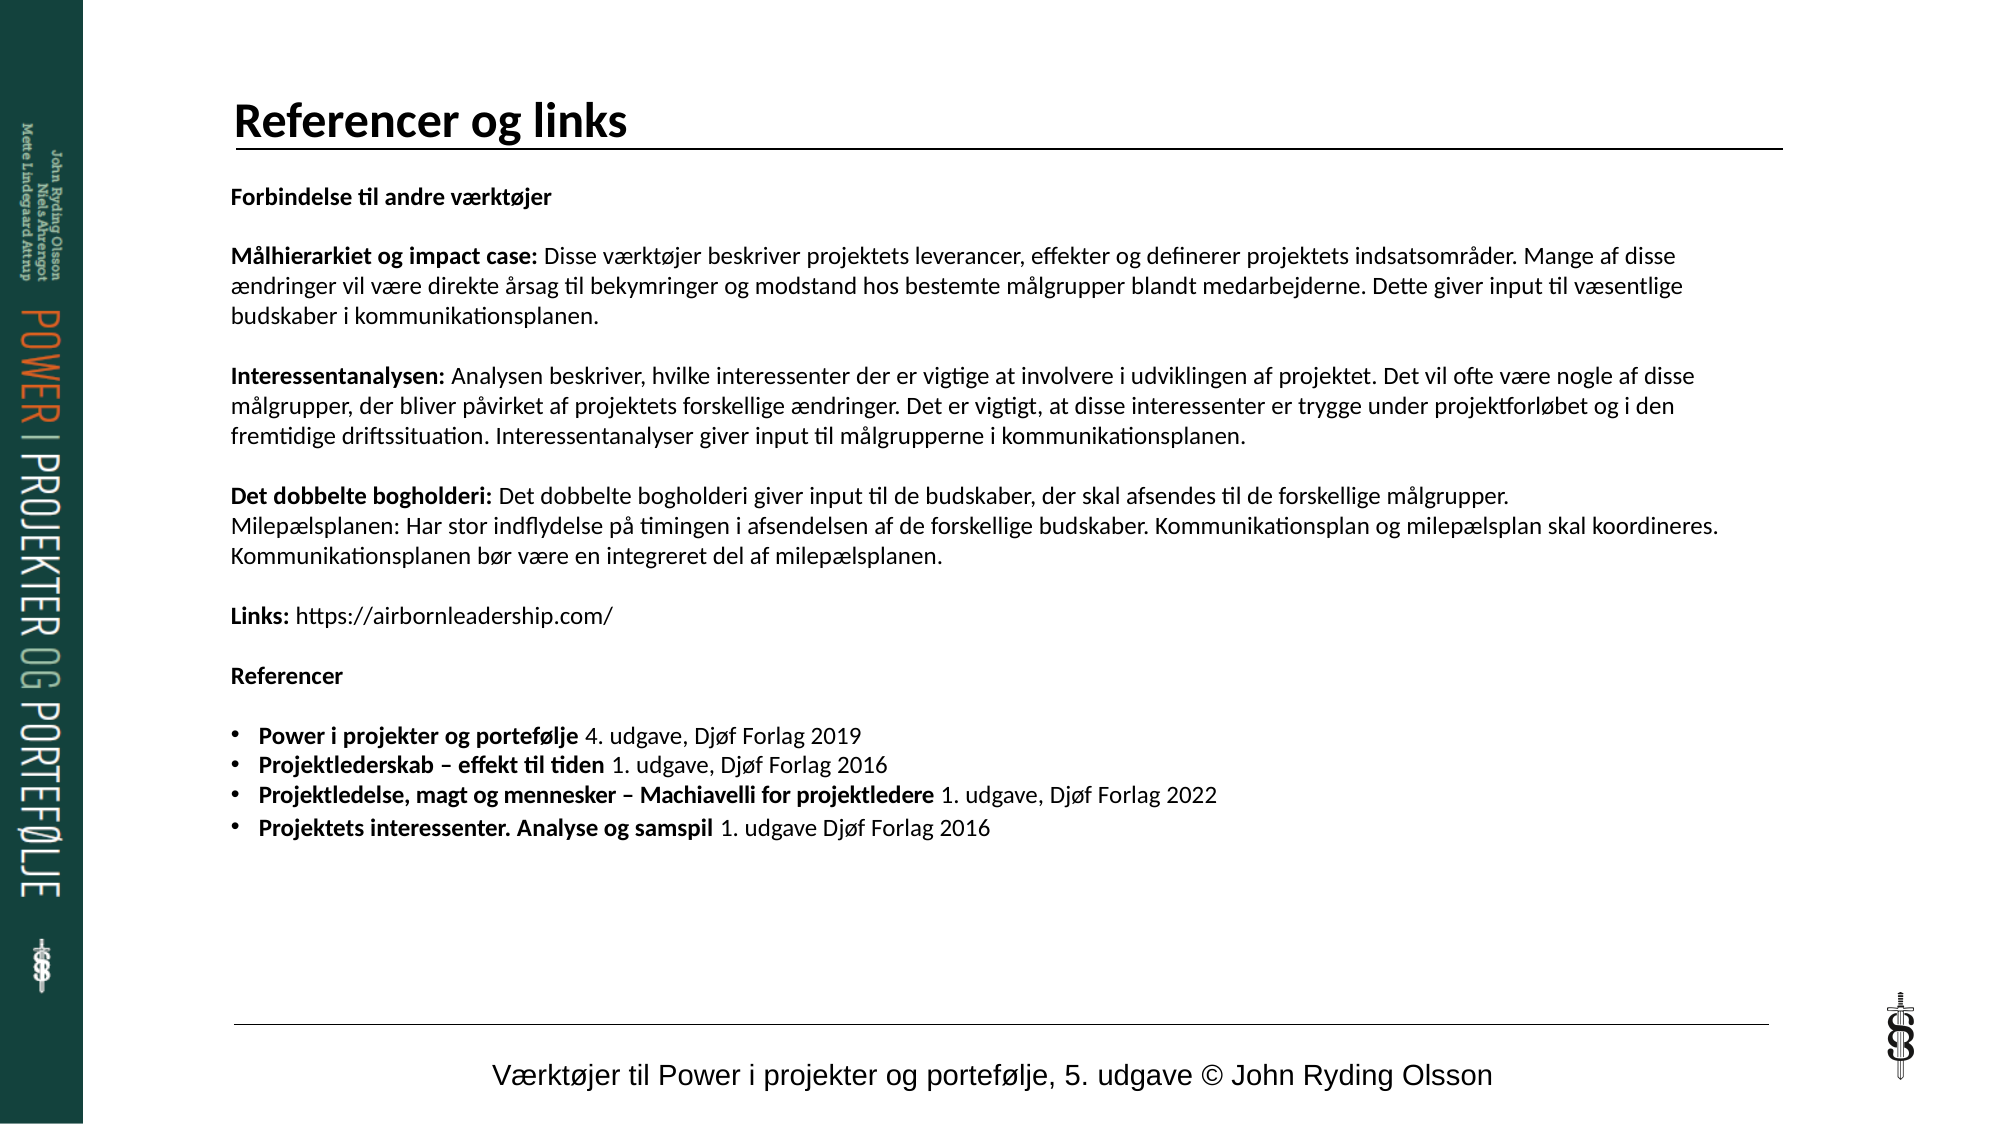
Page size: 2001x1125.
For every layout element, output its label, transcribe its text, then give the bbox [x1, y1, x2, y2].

text_box Værktøjer til Power i projekter og portefølje, 5. udgave © John Ryding Olsson [436, 1048, 1551, 1106]
text_box Forbindelse til andre værktøjer Målhierarkiet og impact case: Disse værktøjer beskriver projektets leverancer, effekter og definerer projektets indsatsområder. Mange af disse ændringer vil være direkte årsag til bekymringer og modstand hos bestemte målgrupper blandt medarbejderne. Dette giver input til væsentlige budskaber i kommunikationsplanen. Interessentanalysen: Analysen beskriver, hvilke interessenter der er vigtige at involvere i udviklingen af projektet. Det vil ofte være nogle af disse målgrupper, der bliver påvirket af projektets forskellige ændringer. Det er vigtigt, at disse interessenter er trygge under projektforløbet og i den fremtidige driftssituation. Interessentanalyser giver input til målgrupperne i kommunikationsplanen. Det dobbelte bogholderi: Det dobbelte bogholderi giver input til de budskaber, der skal afsendes til de forskellige målgrupper. Milepælsplanen: Har stor indflydelse på timingen i afsendelsen af de forskellige budskaber. Kommunikationsplan og milepælsplan skal koordineres. Kommunikationsplanen bør være en integreret del af milepælsplanen. Links: https://airbornleadership.com/ Referencer Power i projekter og portefølje 4. udgave, Djøf Forlag 2019 Projektlederskab – effekt til tiden 1. udgave, Djøf Forlag 2016 Projektledelse, magt og mennesker – Machiavelli for projektledere 1. udgave, Djøf Forlag 2022 Projektets interessenter. Analyse og samspil 1. udgave Djøf Forlag 2016 [216, 172, 1765, 973]
picture [0, 0, 83, 1125]
text_box Referencer og links [219, 76, 1769, 220]
picture [1887, 992, 1914, 1080]
